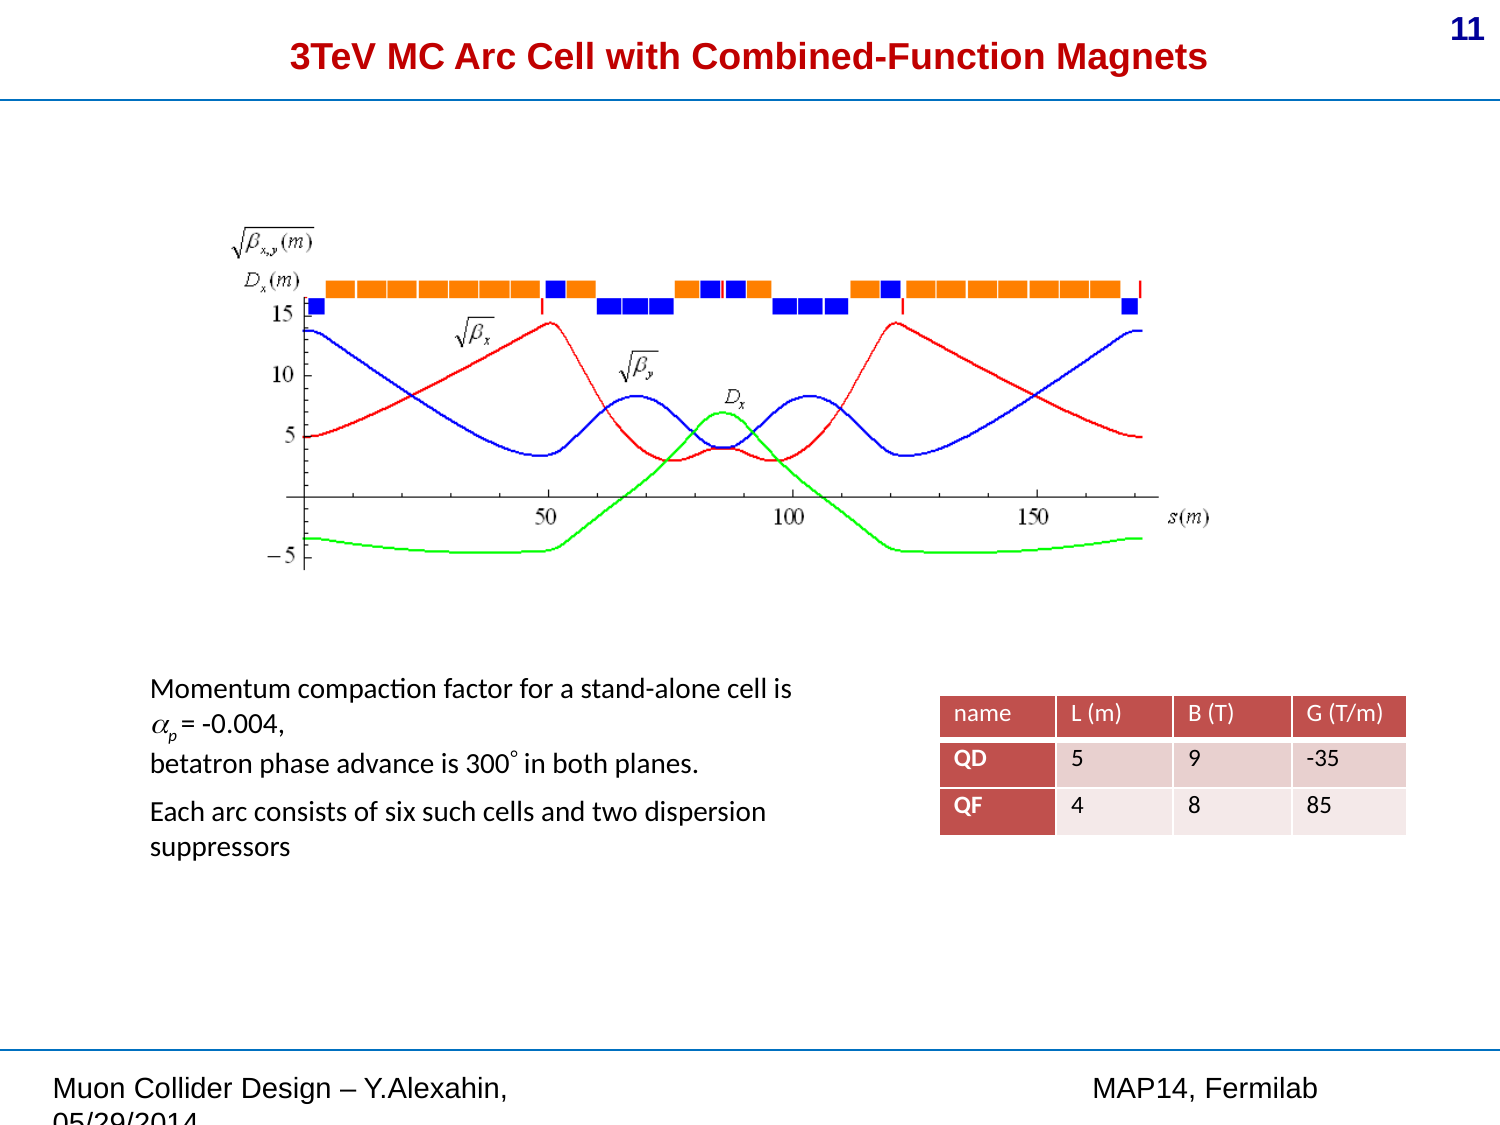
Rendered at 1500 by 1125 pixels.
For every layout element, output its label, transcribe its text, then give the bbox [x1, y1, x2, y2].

table_header B (T) [1174, 696, 1291, 737]
text_box 11 [1409, 0, 1500, 55]
table_cell 4 [1057, 789, 1172, 835]
picture [220, 199, 1224, 604]
table_header name [940, 696, 1055, 737]
table_cell QF [940, 789, 1055, 835]
table_cell 85 [1293, 789, 1406, 835]
table_cell 9 [1174, 743, 1291, 787]
table_header L (m) [1057, 696, 1172, 737]
text_box Muon Collider Design – Y.Alexahin, MAP14, Fermilab 05/29/2014 [38, 1062, 1488, 1125]
table_header G (T/m) [1293, 696, 1406, 737]
table_cell -35 [1293, 743, 1406, 787]
table_cell QD [940, 743, 1055, 787]
text_box Momentum compaction factor for a stand-alone cell is p = ‑0.004, betatron phase advance is 300 in both planes. Each arc consists of six such cells and two dispersion suppressors [135, 662, 866, 870]
table_cell 8 [1174, 789, 1291, 835]
text_box 3TeV MC Arc Cell with Combined-Function Magnets [274, 24, 1313, 85]
table_cell 5 [1057, 743, 1172, 787]
